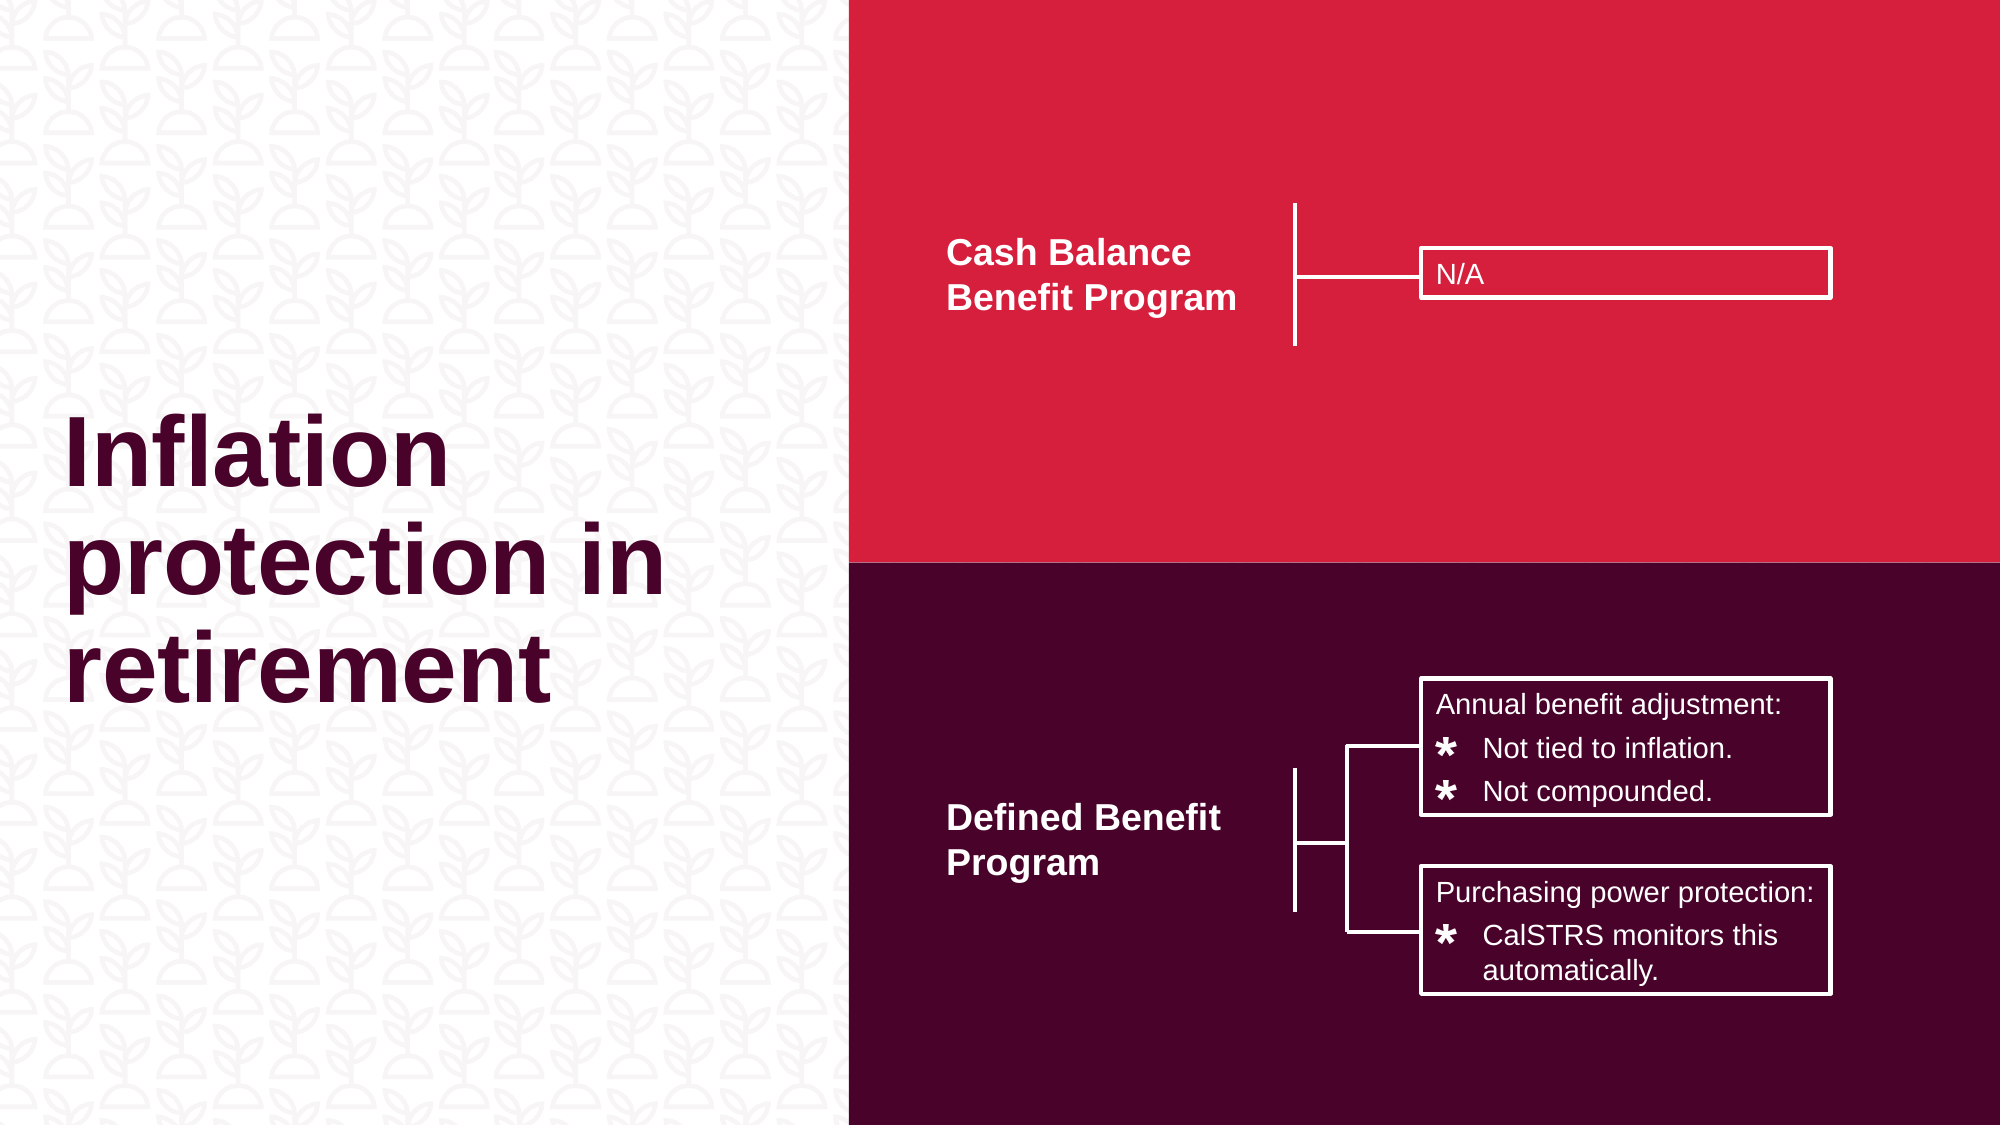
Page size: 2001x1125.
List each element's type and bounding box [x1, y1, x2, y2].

text_box [1294, 745, 1348, 933]
picture [0, 0, 2000, 1125]
text_box [1294, 202, 1831, 346]
